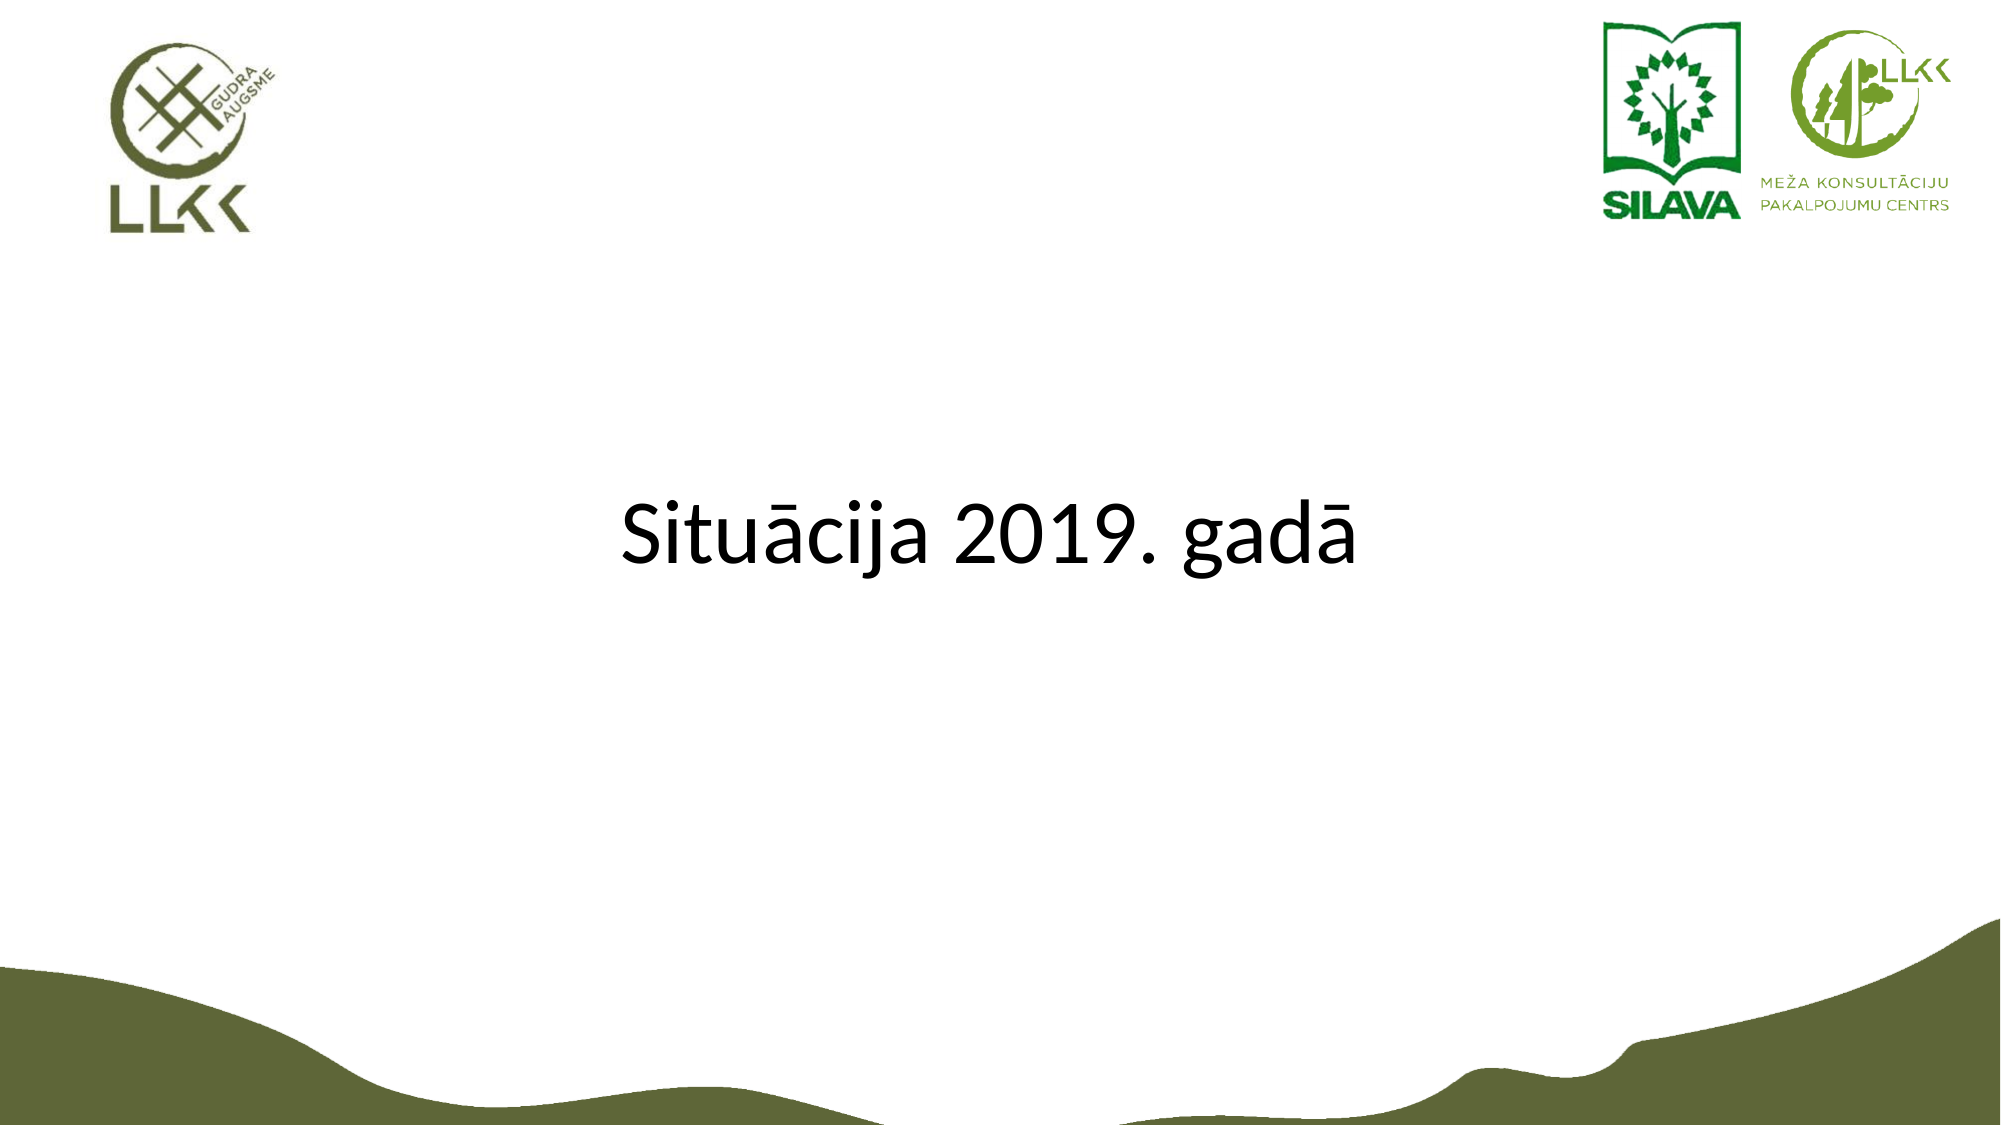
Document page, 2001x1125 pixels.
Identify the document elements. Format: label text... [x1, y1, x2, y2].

picture [0, 0, 2001, 1125]
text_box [1602, 19, 1742, 221]
title Situācija 2019. gadā [90, 432, 1891, 621]
